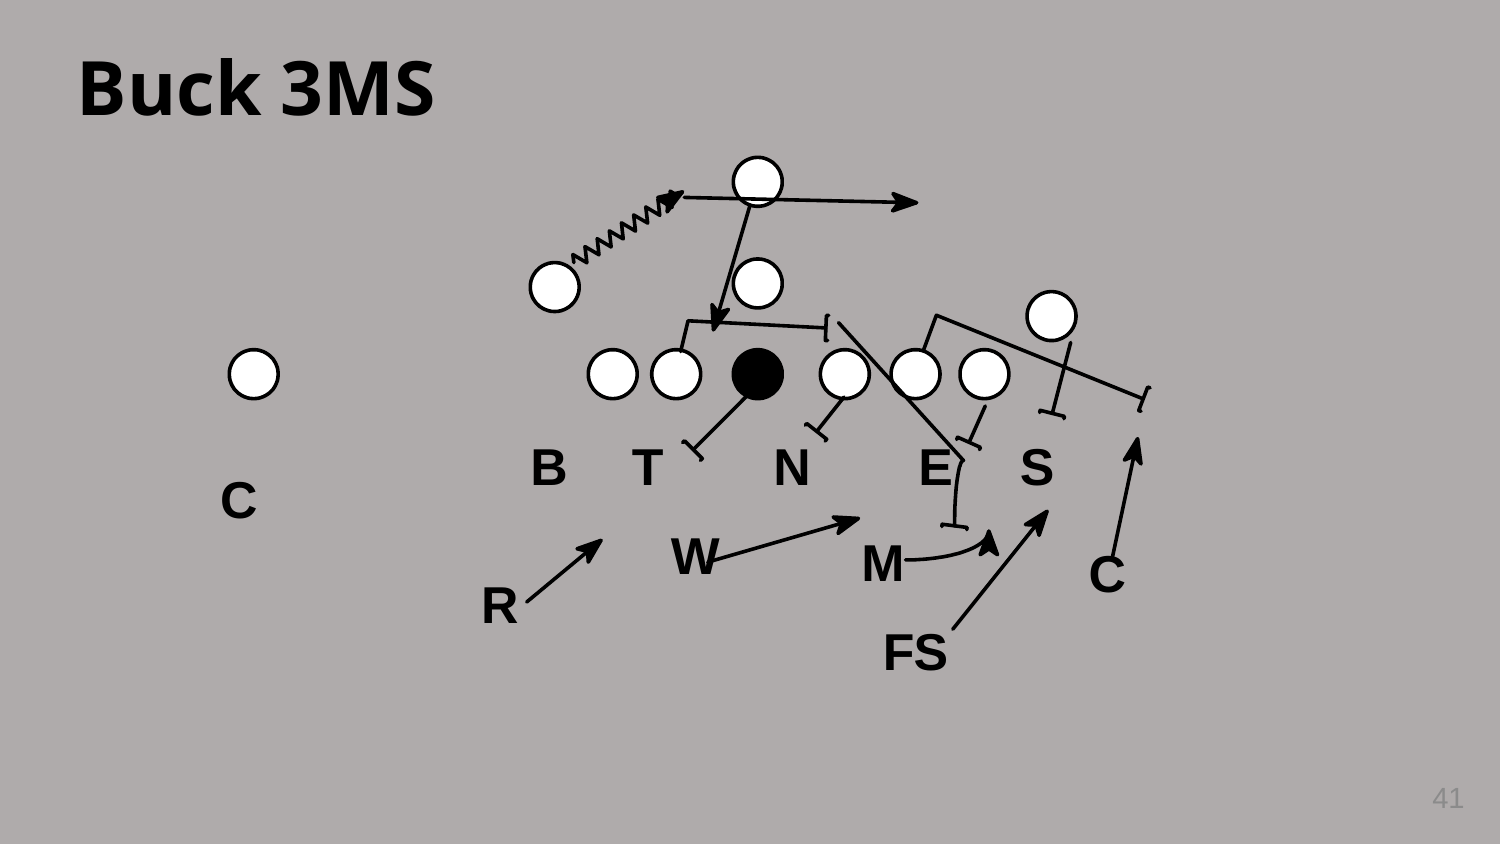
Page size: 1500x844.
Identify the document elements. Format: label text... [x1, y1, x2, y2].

slide_number 41 [1389, 764, 1480, 830]
picture [211, 146, 1208, 747]
title Buck 3MS [61, 35, 1460, 130]
